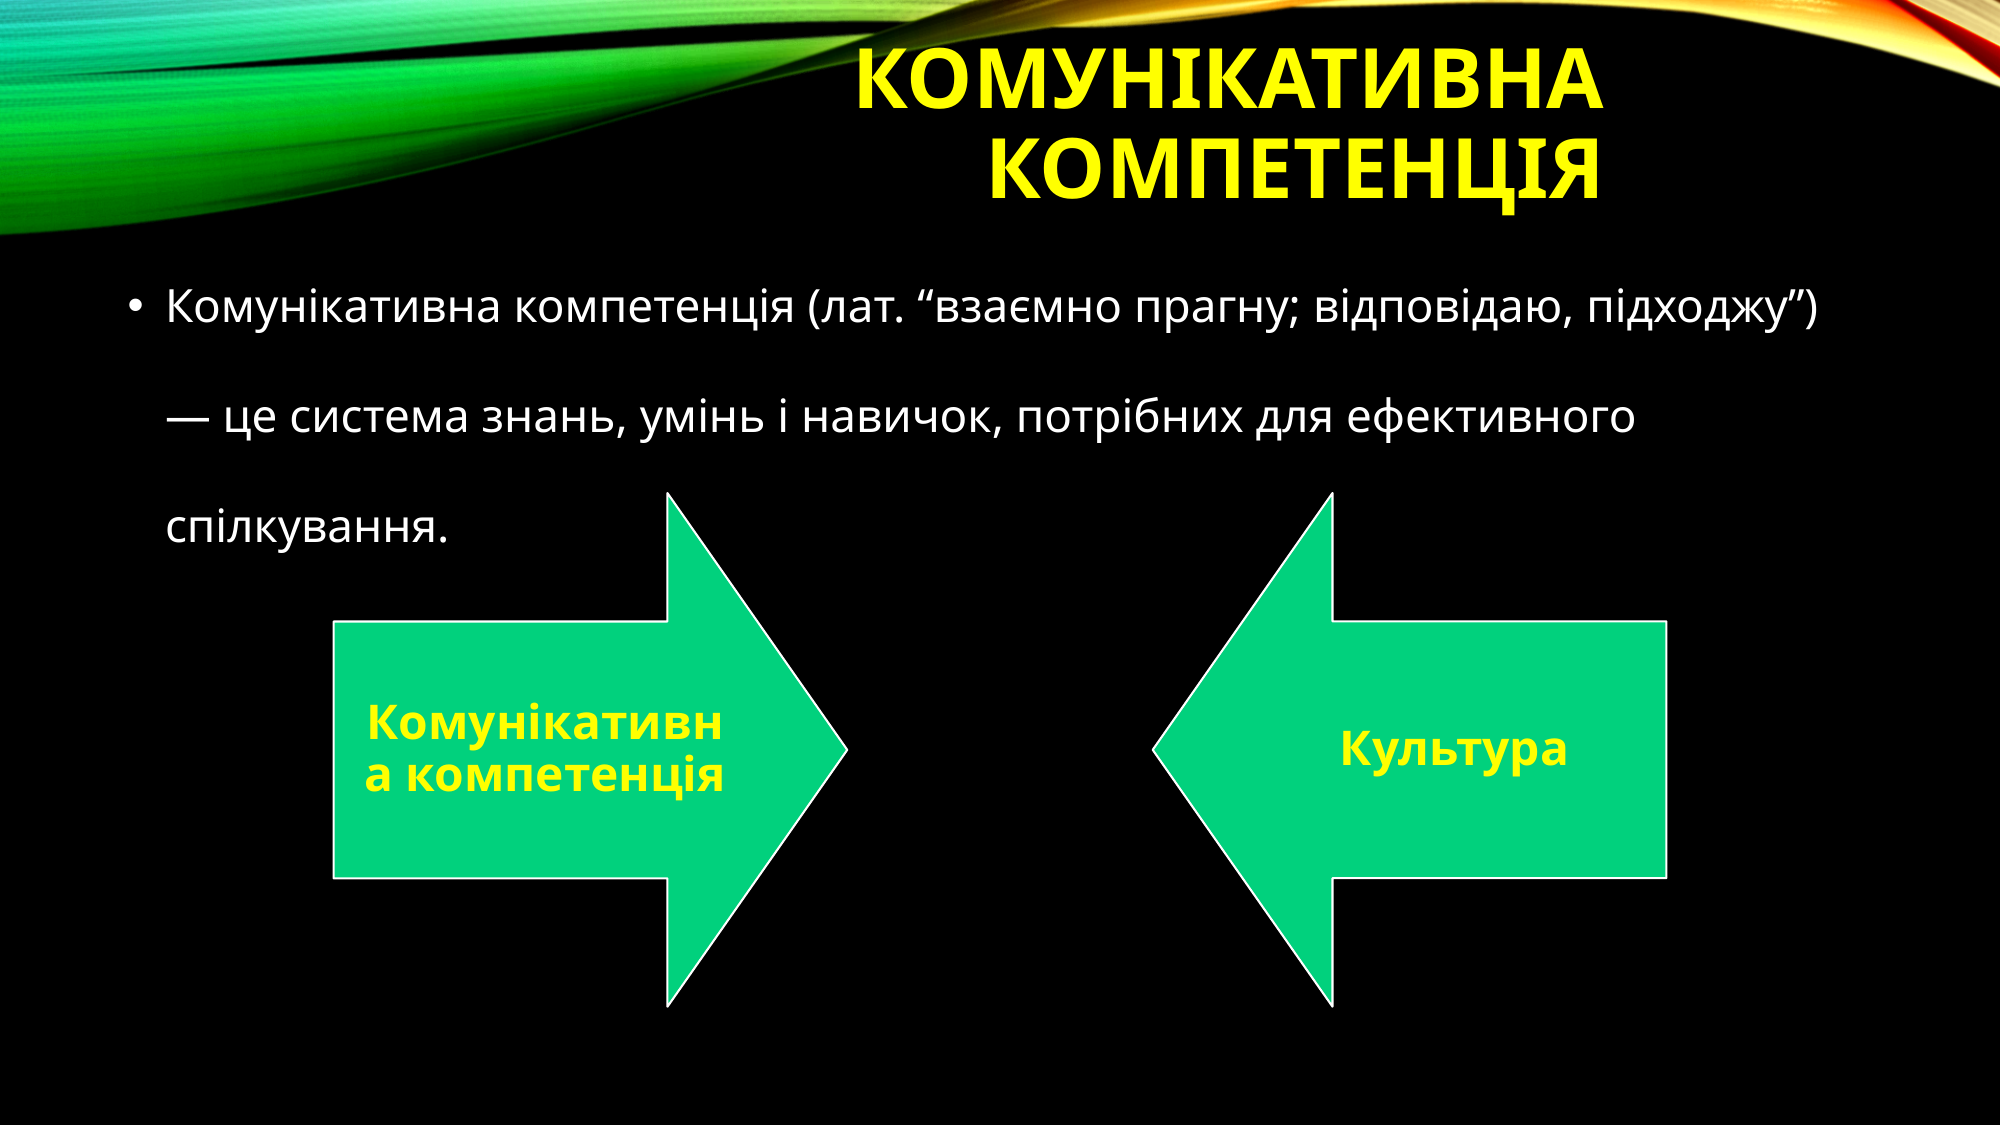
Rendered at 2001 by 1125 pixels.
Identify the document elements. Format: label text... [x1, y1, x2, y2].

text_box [332, 492, 1667, 1008]
list Комунікативна компетенція (лат. “взаємно прагну; відповідаю, підходжу”) — це система знань, умінь і навичок, потрібних для ефективного спілкування. [112, 214, 1888, 875]
picture [0, 0, 2000, 237]
title Комунікативна компетенція [207, 20, 1620, 214]
